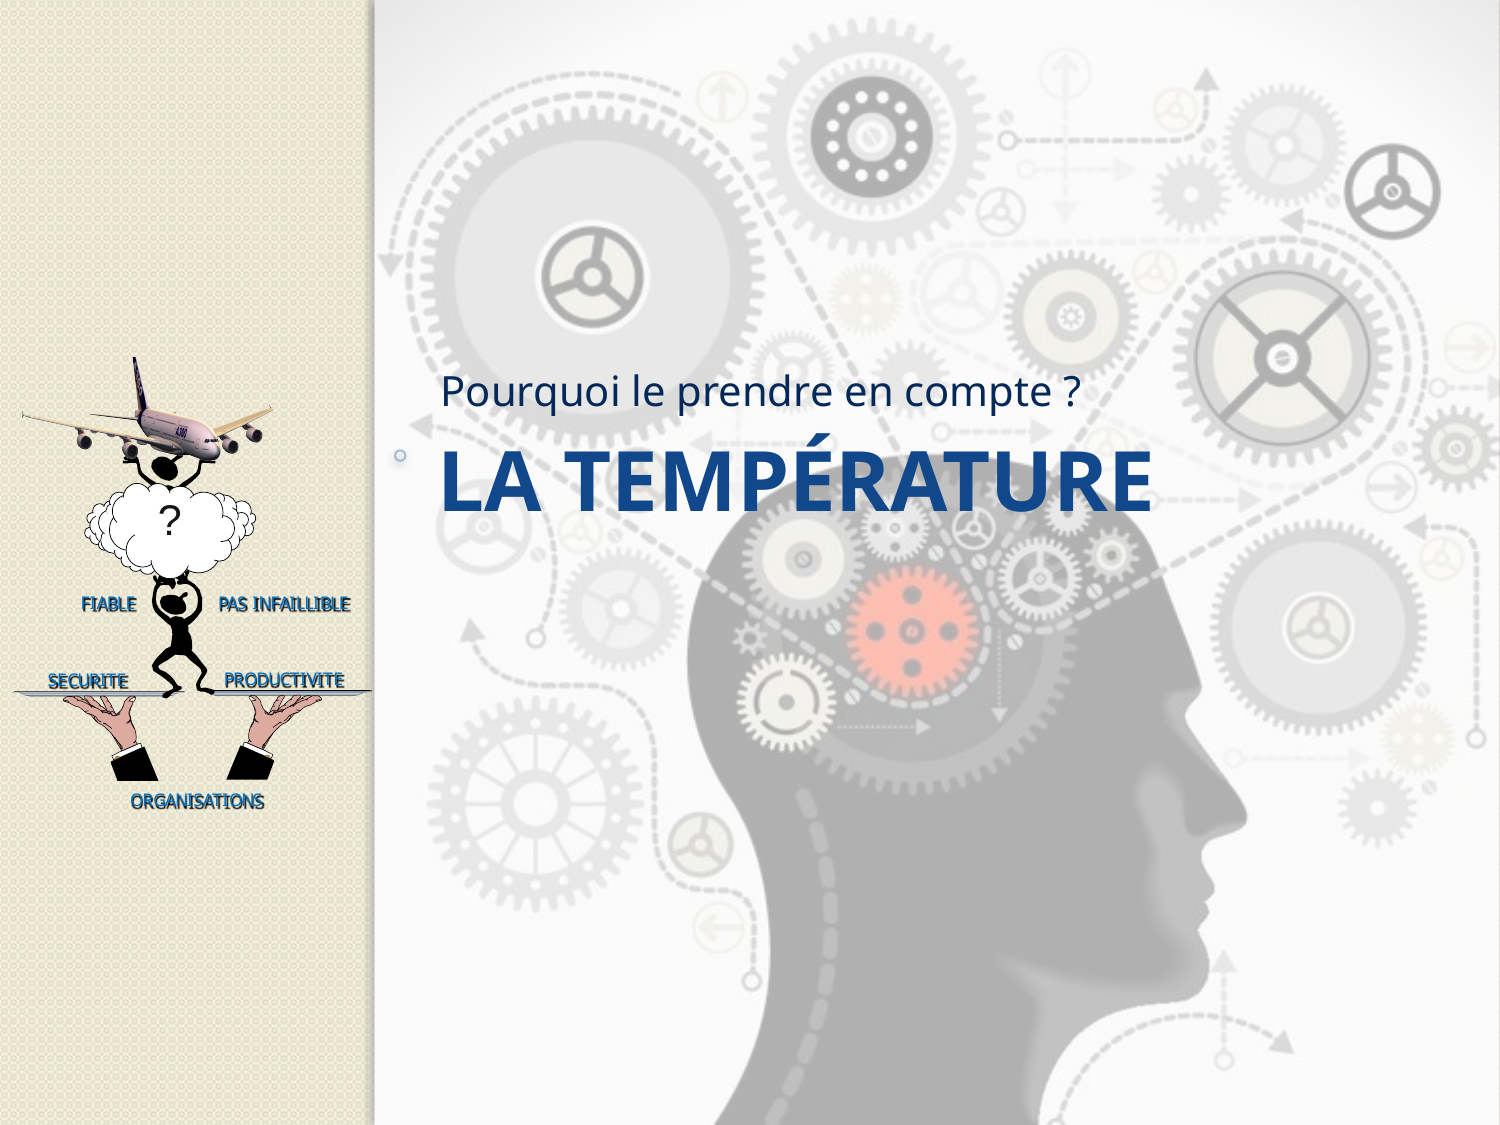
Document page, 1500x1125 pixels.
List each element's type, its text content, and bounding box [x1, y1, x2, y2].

list Pourquoi le prendre en compte ? [422, 174, 1473, 423]
title La température [422, 426, 1473, 802]
